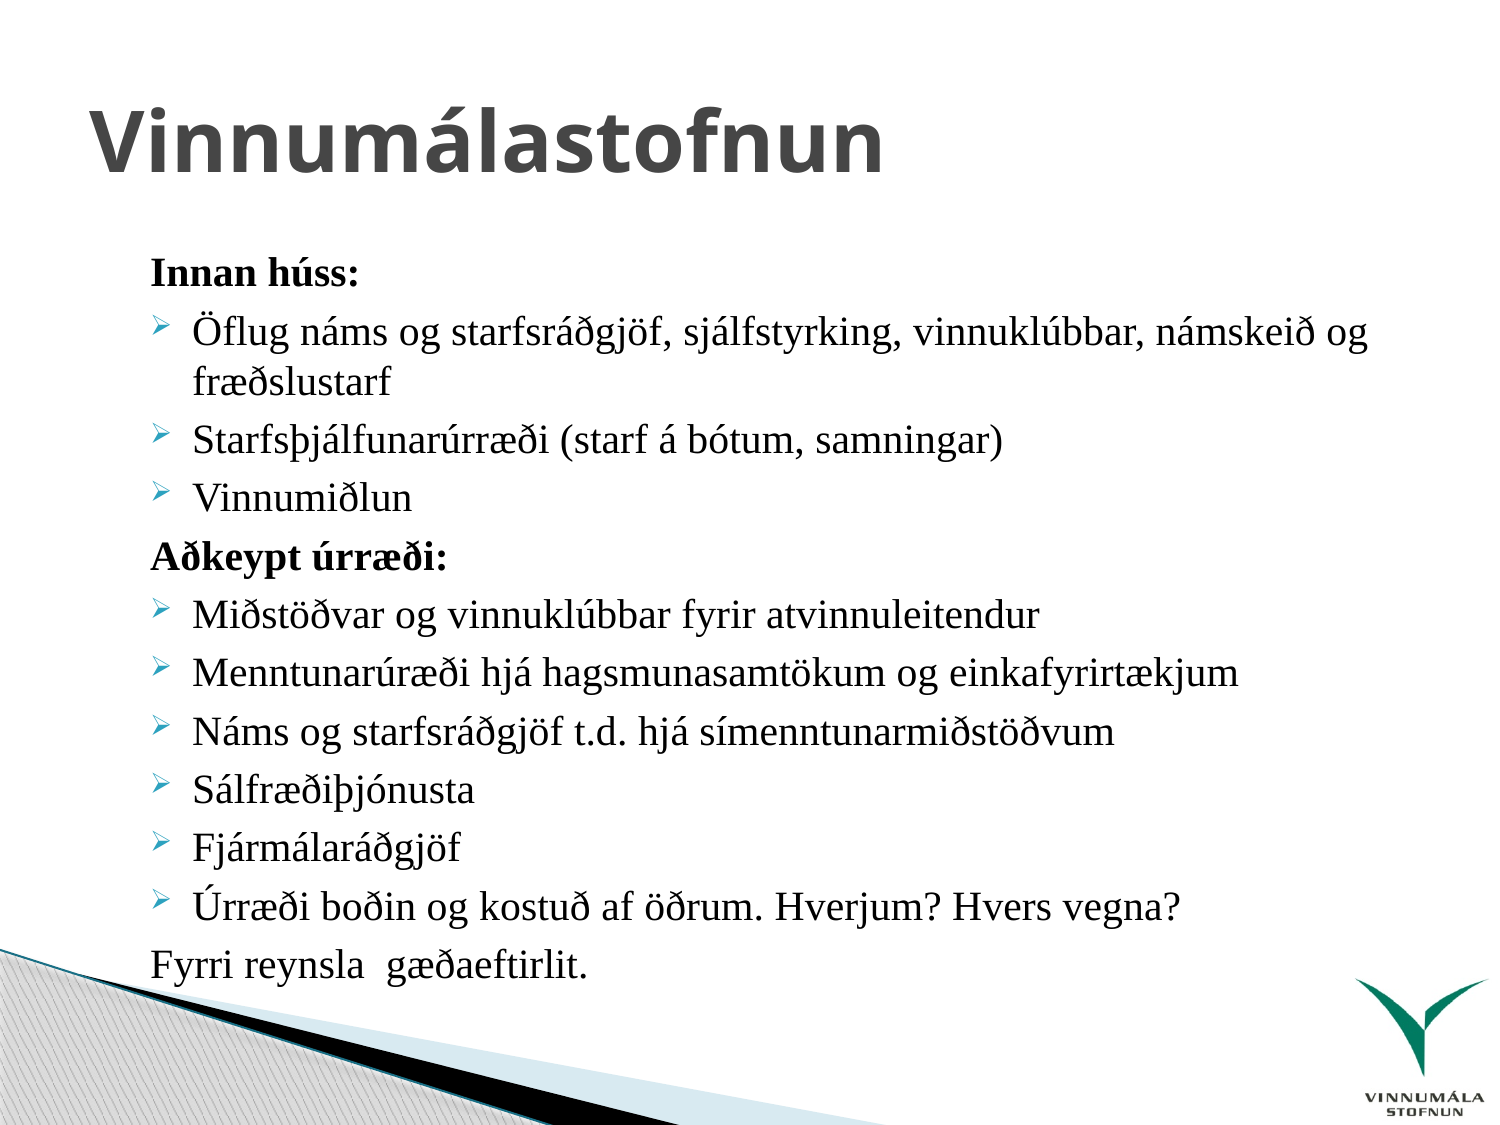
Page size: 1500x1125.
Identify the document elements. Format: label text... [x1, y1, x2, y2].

title Vinnumálastofnun [75, 45, 1425, 233]
picture [1344, 967, 1500, 1125]
list Innan húss: Öflug náms og starfsráðgjöf, sjálfstyrking, vinnuklúbbar, námskeið og fræðslustarf Starfsþjálfunarúrræði (starf á bótum, samningar) Vinnumiðlun Aðkeypt úrræði: Miðstöðvar og vinnuklúbbar fyrir atvinnuleitendur Menntunarúræði hjá hagsmunasamtökum og einkafyrirtækjum Náms og starfsráðgjöf t.d. hjá símenntunarmiðstöðvum Sálfræðiþjónusta Fjármálaráðgjöf Úrræði boðin og kostuð af öðrum. Hverjum? Hvers vegna? Fyrri reynsla gæðaeftirlit. [116, 237, 1466, 988]
